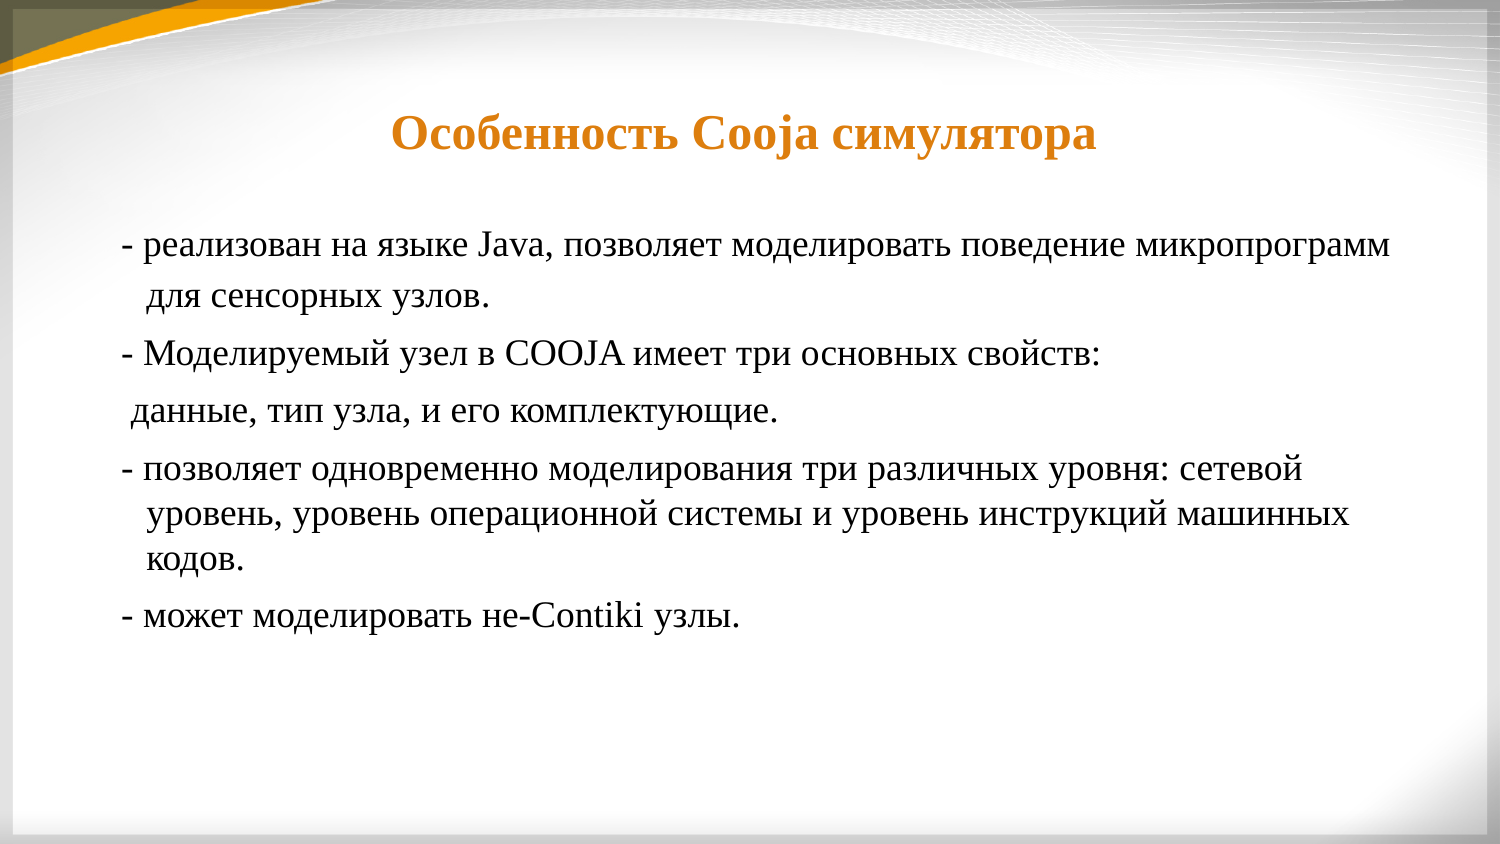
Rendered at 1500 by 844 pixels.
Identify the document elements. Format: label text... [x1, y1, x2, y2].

text_box - реализован на языке Java, позволяет моделировать поведение микропрограмм для сенсорных узлов. - Моделируемый узел в COOJA имеет три основных свойств: данные, тип узла, и его комплектующие. - позволяет одновременно моделирования три различных уровня: сетевой уровень, уровень операционной системы и уровень инструкций машинных кодов. - может моделировать не-Contiki узлы. [74, 196, 1425, 808]
picture [0, 0, 1500, 844]
text_box Особенность Cooja симулятора [74, 33, 1425, 175]
